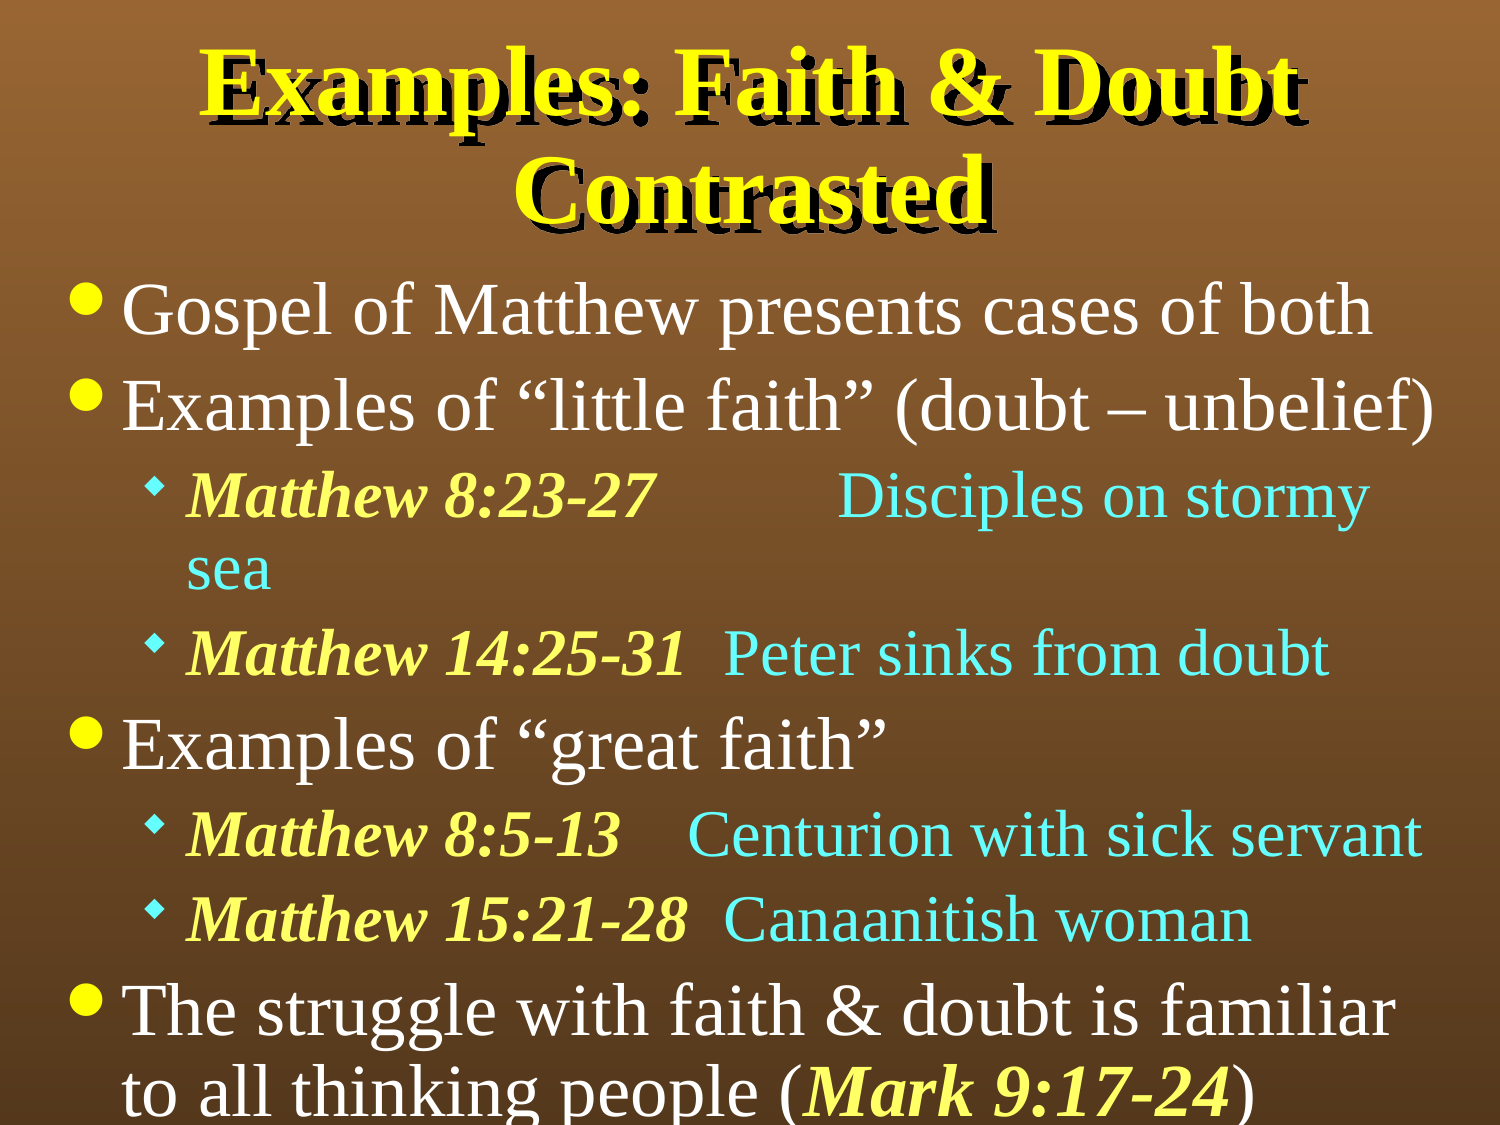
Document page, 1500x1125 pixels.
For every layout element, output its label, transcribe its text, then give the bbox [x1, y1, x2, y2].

list Gospel of Matthew presents cases of both Examples of “little faith” (doubt – unbelief) Matthew 8:23-27 Disciples on stormy sea Matthew 14:25-31 Peter sinks from doubt Examples of “great faith” Matthew 8:5-13 Centurion with sick servant Matthew 15:21-28 Canaanitish woman The struggle with faith & doubt is familiar to all thinking people (Mark 9:17-24) [50, 262, 1488, 1125]
title Examples: Faith & Doubt Contrasted [0, 24, 1500, 250]
